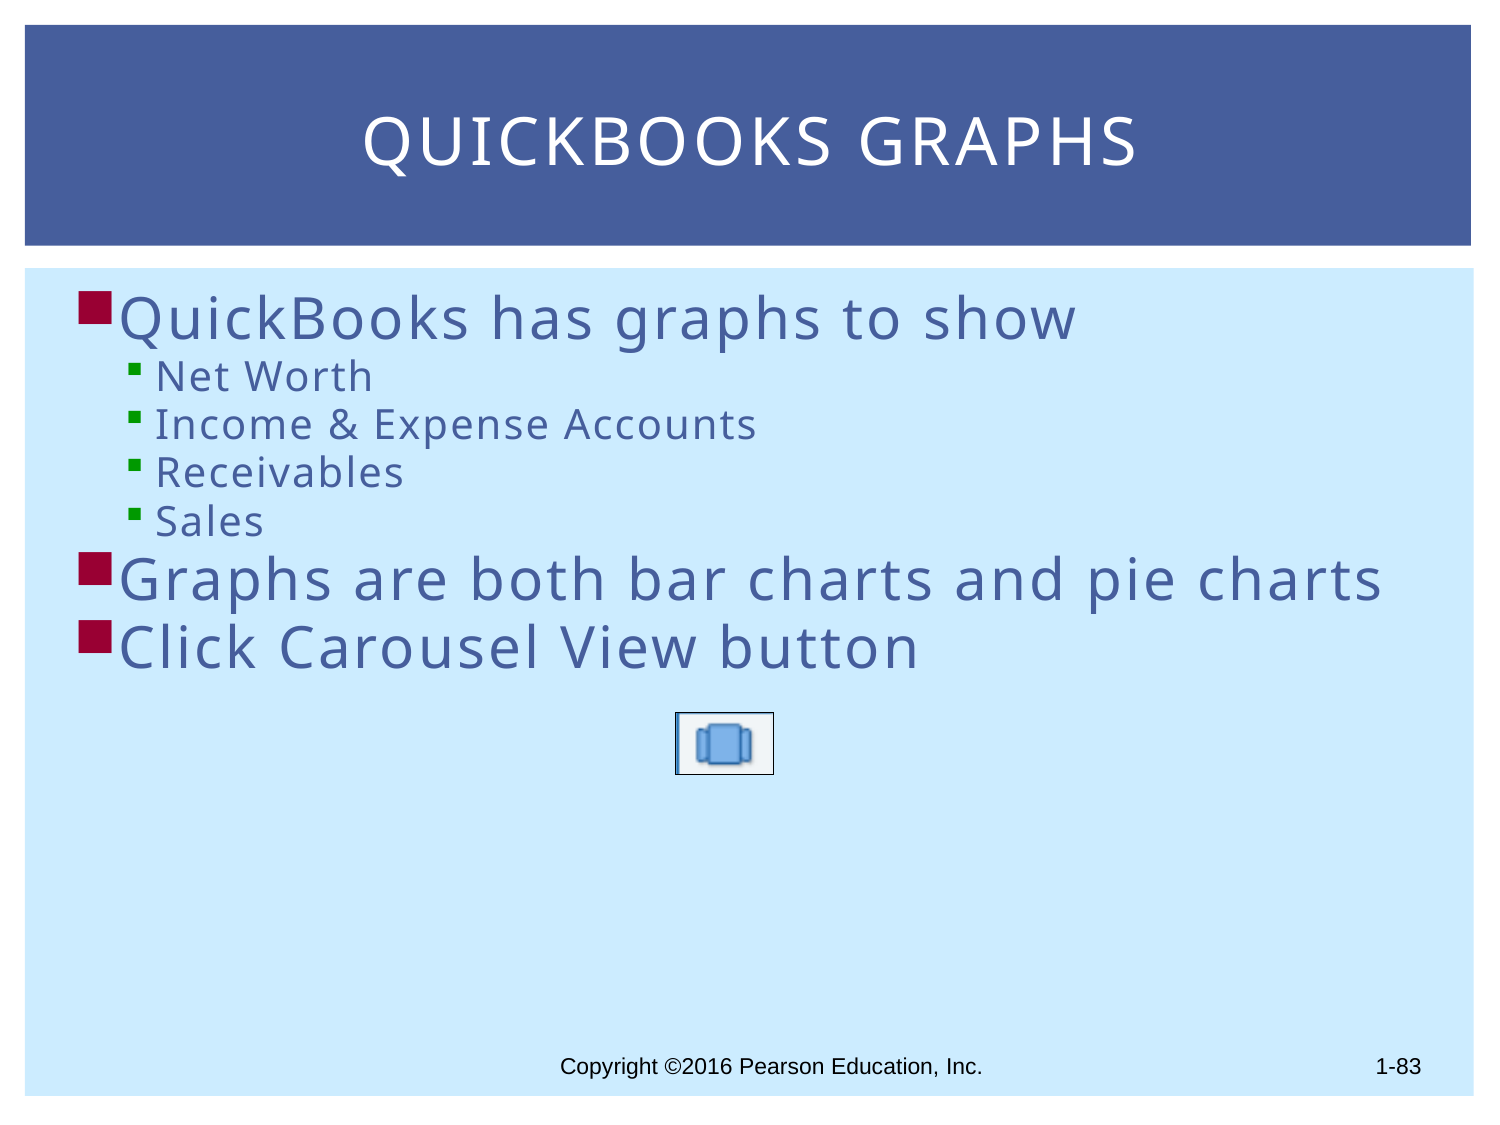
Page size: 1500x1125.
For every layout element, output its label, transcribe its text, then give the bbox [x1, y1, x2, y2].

list QuickBooks has graphs to show Net Worth Income & Expense Accounts Receivables Sales Graphs are both bar charts and pie charts Click Carousel View button [50, 287, 1450, 1113]
footer Copyright ©2016 Pearson Education, Inc. [500, 1042, 1050, 1088]
title QuickBooks Graphs [75, 45, 1425, 233]
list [674, 712, 774, 776]
slide_number 1-83 [1349, 1041, 1448, 1089]
